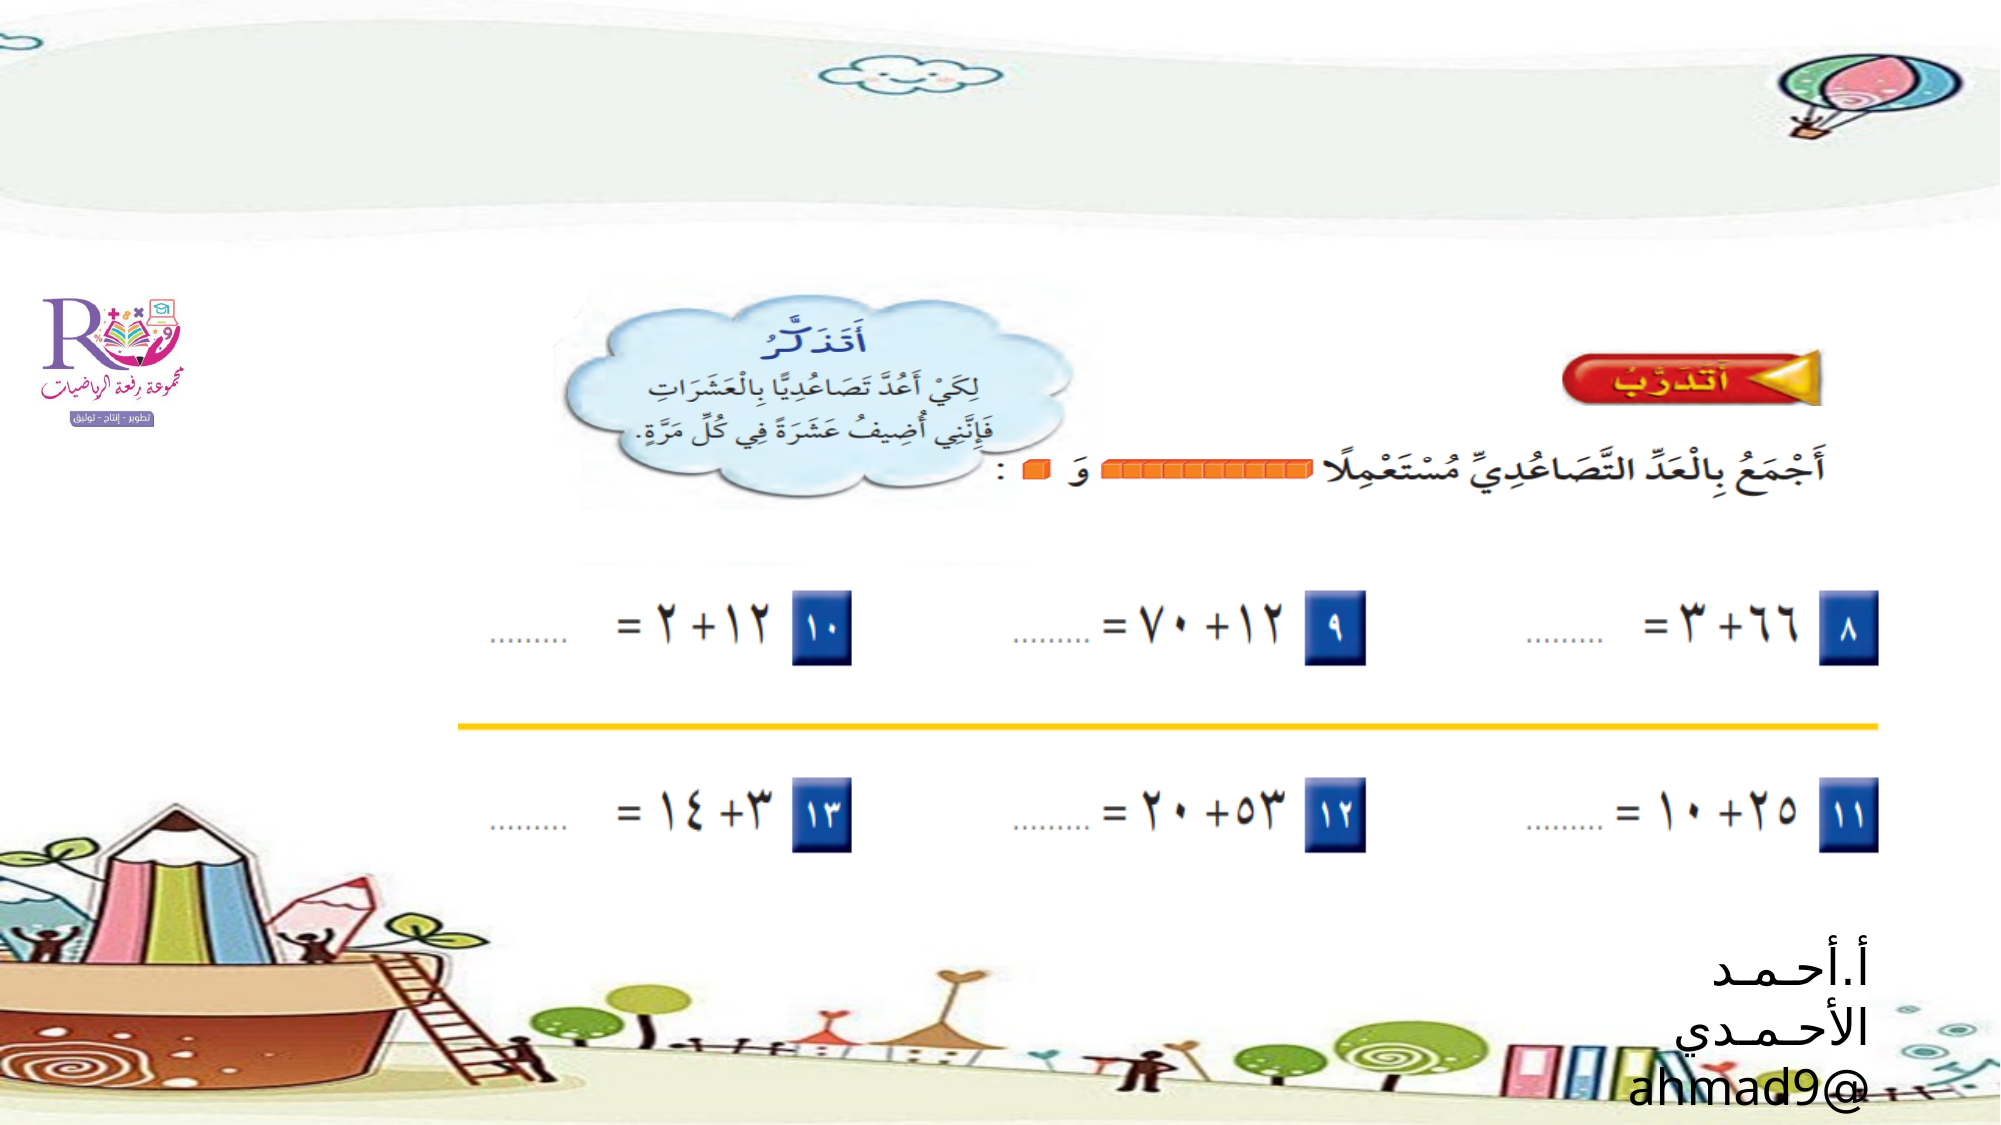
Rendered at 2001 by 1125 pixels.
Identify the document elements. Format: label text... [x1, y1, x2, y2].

text_box أ.أحـمـد الأحـمـدي @ahmad9963 [1600, 927, 1886, 1125]
picture [0, 0, 2001, 1125]
